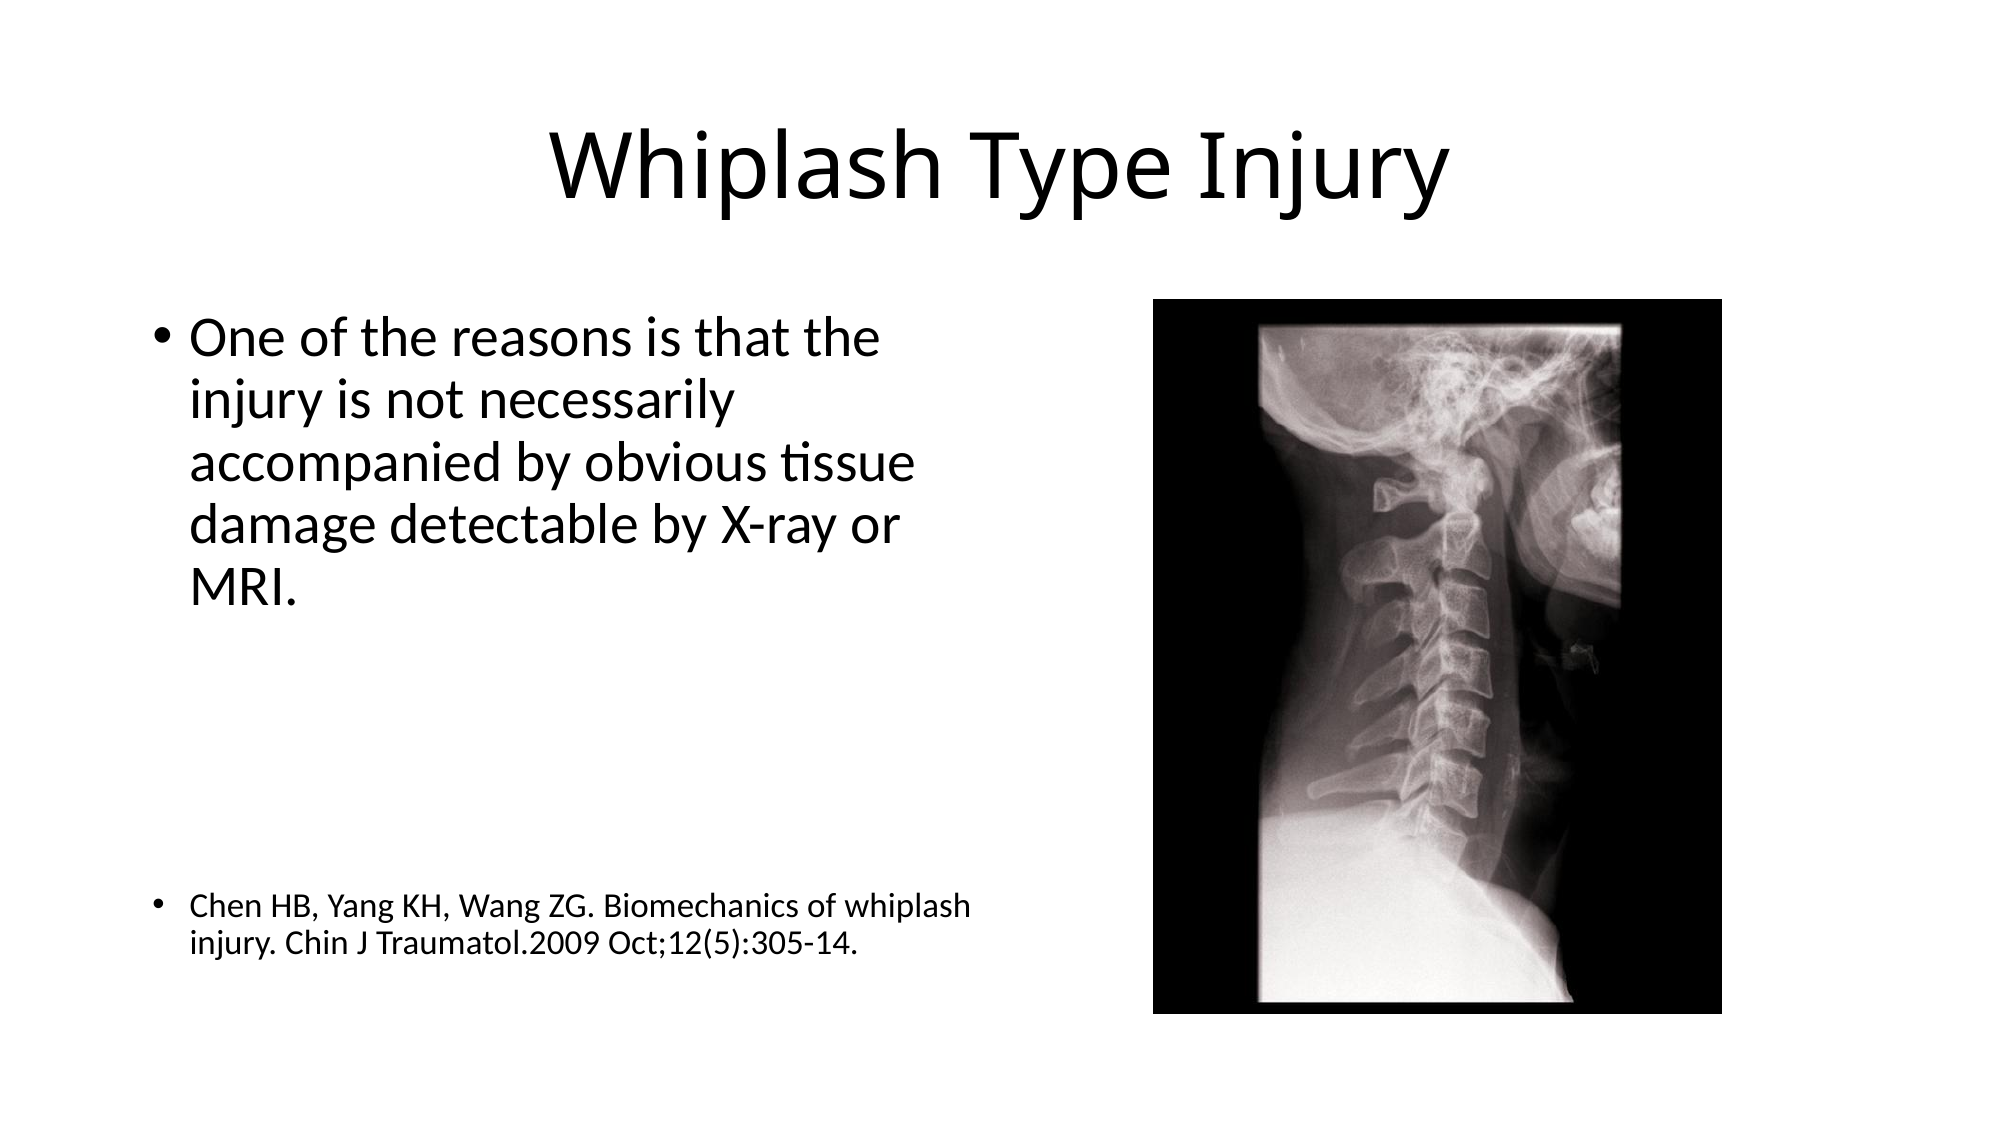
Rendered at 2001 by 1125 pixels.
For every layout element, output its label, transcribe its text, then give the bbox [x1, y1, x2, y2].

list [1153, 299, 1722, 1014]
list One of the reasons is that the injury is not necessarily accompanied by obvious tissue damage detectable by X-ray or MRI. Chen HB, Yang KH, Wang ZG. Biomechanics of whiplash injury. Chin J Traumatol.2009 Oct;12(5):305-14. [137, 299, 988, 1014]
title Whiplash Type Injury [137, 59, 1863, 278]
